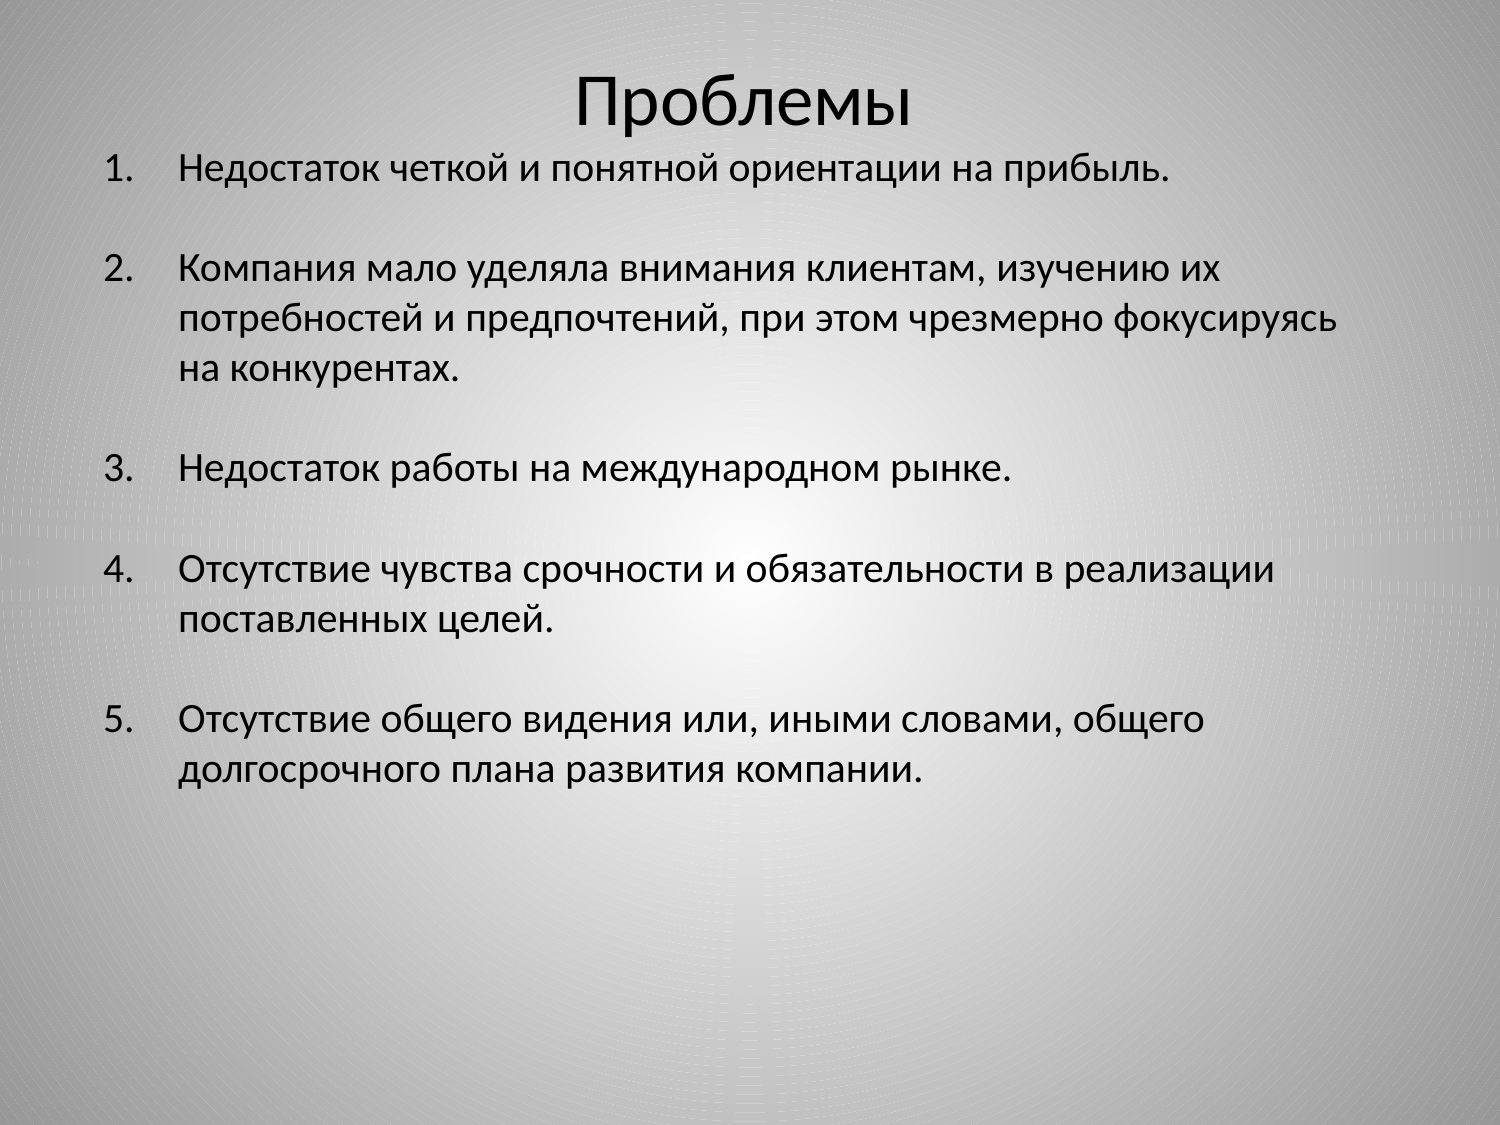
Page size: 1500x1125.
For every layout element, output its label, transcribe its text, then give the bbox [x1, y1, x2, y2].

text_box Проблемы Недостаток четкой и понятной ориентации на прибыль. Компания мало уделяла внимания клиентам, изучению их потребностей и предпочтений, при этом чрезмерно фокусируясь на конкурентах. Недостаток работы на международном рынке. Отсутствие чувства срочности и обязательности в реализации поставленных целей. Отсутствие общего видения или, иными словами, общего долгосрочного плана развития компании. [88, 42, 1400, 958]
